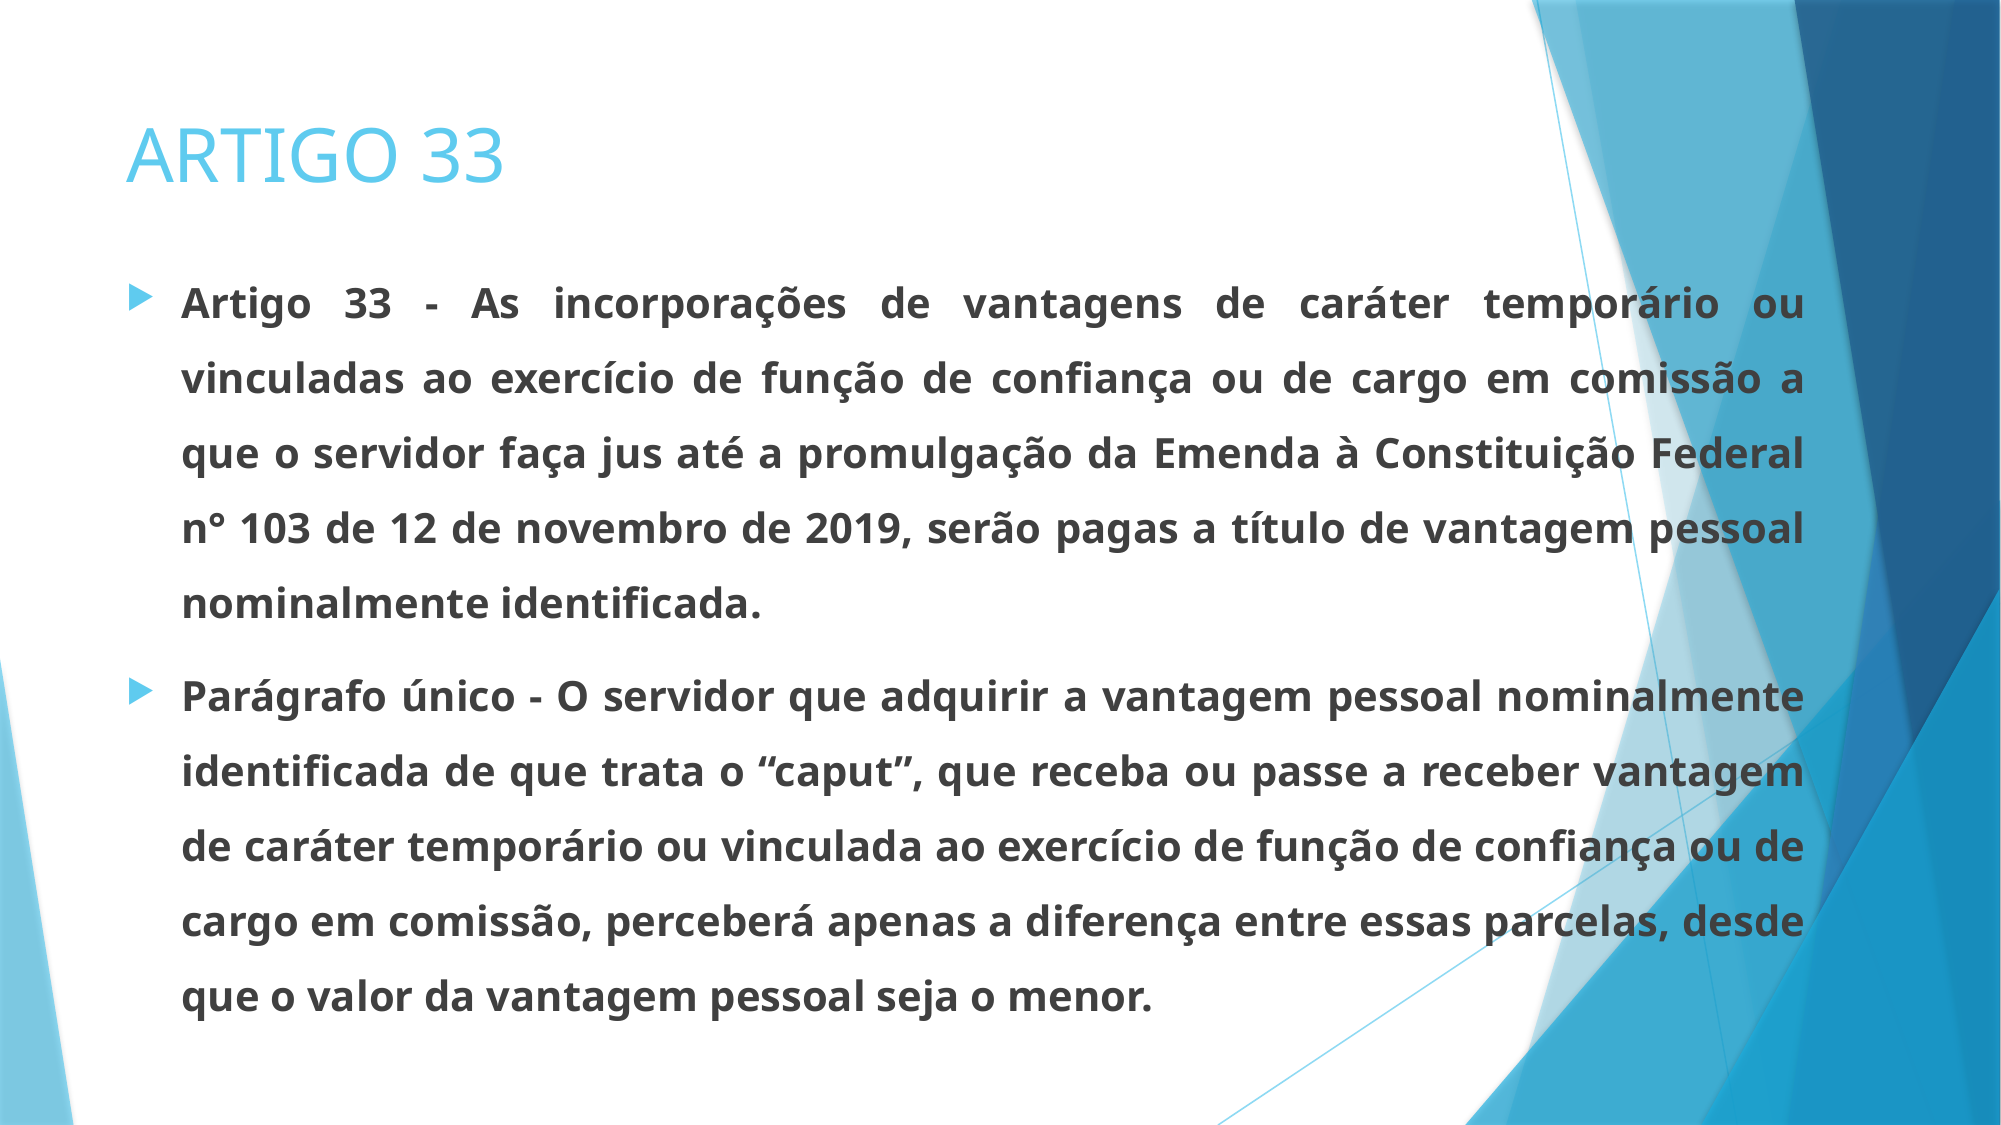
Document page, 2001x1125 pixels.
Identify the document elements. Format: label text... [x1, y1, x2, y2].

list Artigo 33 - As incorporações de vantagens de caráter temporário ou vinculadas ao exercício de função de confiança ou de cargo em comissão a que o servidor faça jus até a promulgação da Emenda à Constituição Federal n° 103 de 12 de novembro de 2019, serão pagas a título de vantagem pessoal nominalmente identificada. Parágrafo único - O servidor que adquirir a vantagem pessoal nominalmente identificada de que trata o “caput”, que receba ou passe a receber vantagem de caráter temporário ou vinculada ao exercício de função de confiança ou de cargo em comissão, perceberá apenas a diferença entre essas parcelas, desde que o valor da vantagem pessoal seja o menor. [111, 244, 1822, 1042]
title ARTIGO 33 [111, 99, 1522, 244]
